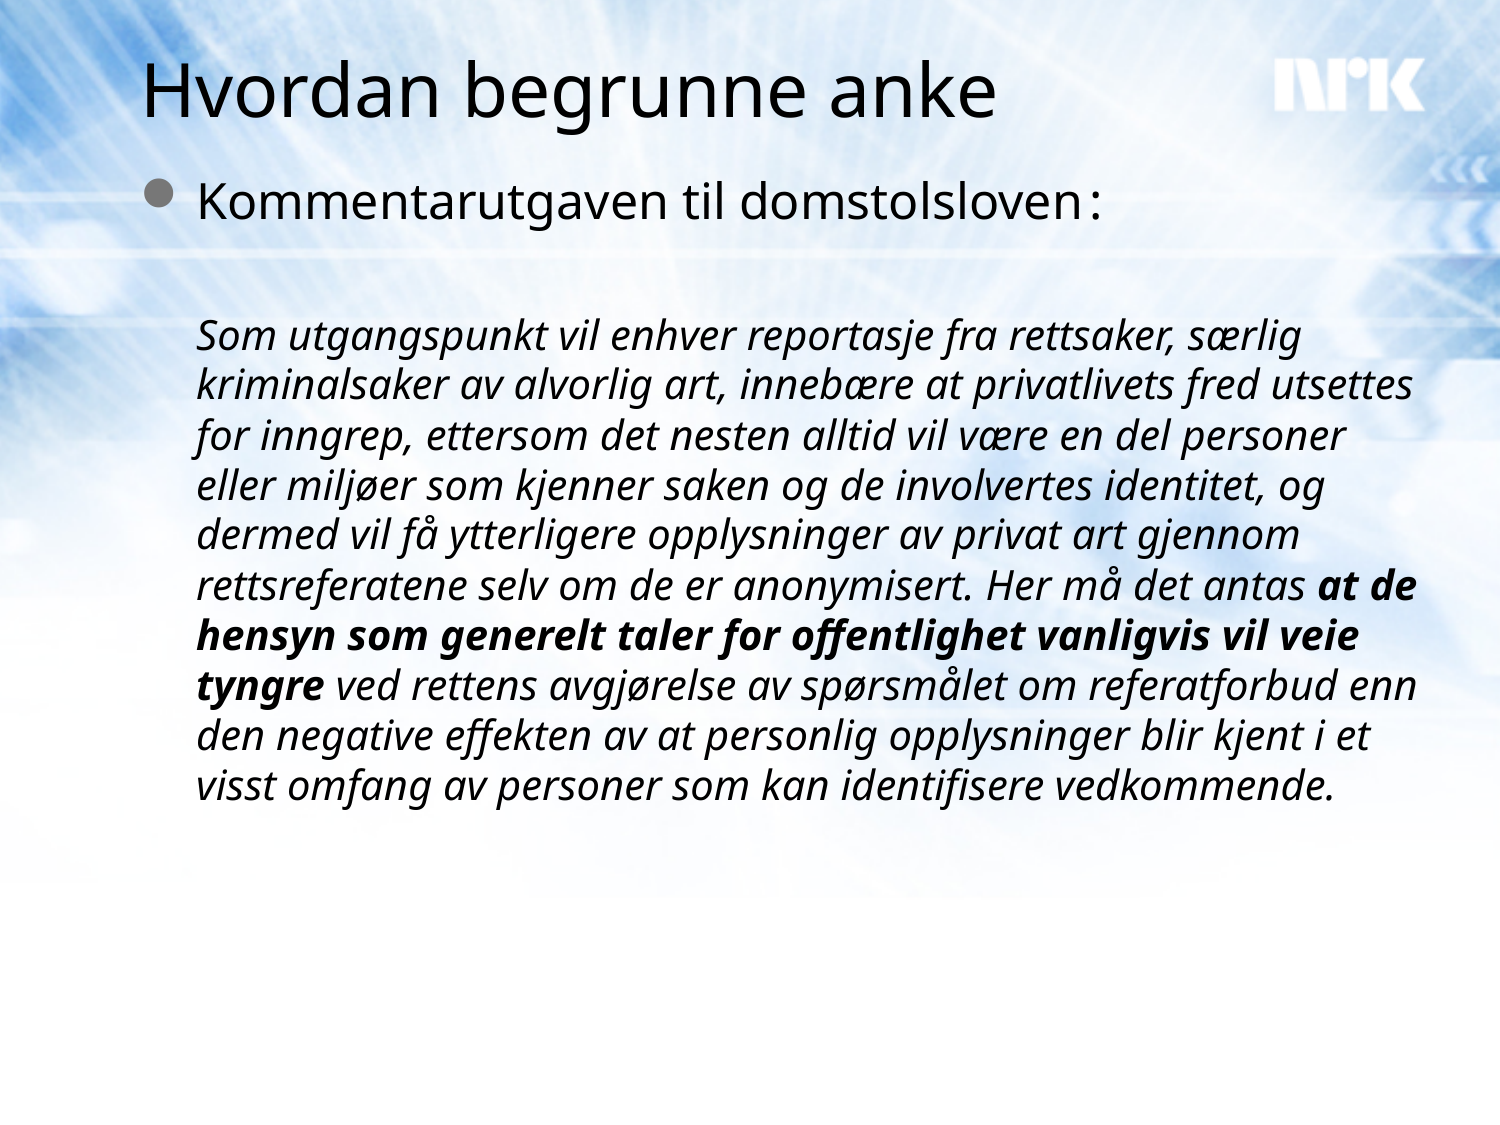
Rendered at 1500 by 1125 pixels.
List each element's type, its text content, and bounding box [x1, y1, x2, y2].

list Kommentarutgaven til domstolsloven : Som utgangspunkt vil enhver reportasje fra rettsaker, særlig kriminalsaker av alvorlig art, innebære at privatlivets fred utsettes for inngrep, ettersom det nesten alltid vil være en del personer eller miljøer som kjenner saken og de involvertes identitet, og dermed vil få ytterligere opplysninger av privat art gjennom rettsreferatene selv om de er anonymisert. Her må det antas at de hensyn som generelt taler for offentlighet vanligvis vil veie tyngre ved rettens avgjørelse av spørsmålet om referatforbud enn den negative effekten av at personlig opplysninger blir kjent i et visst omfang av personer som kan identifisere vedkommende. [124, 162, 1451, 1076]
title Hvordan begrunne anke [124, 37, 1363, 138]
picture [0, 0, 1500, 1125]
